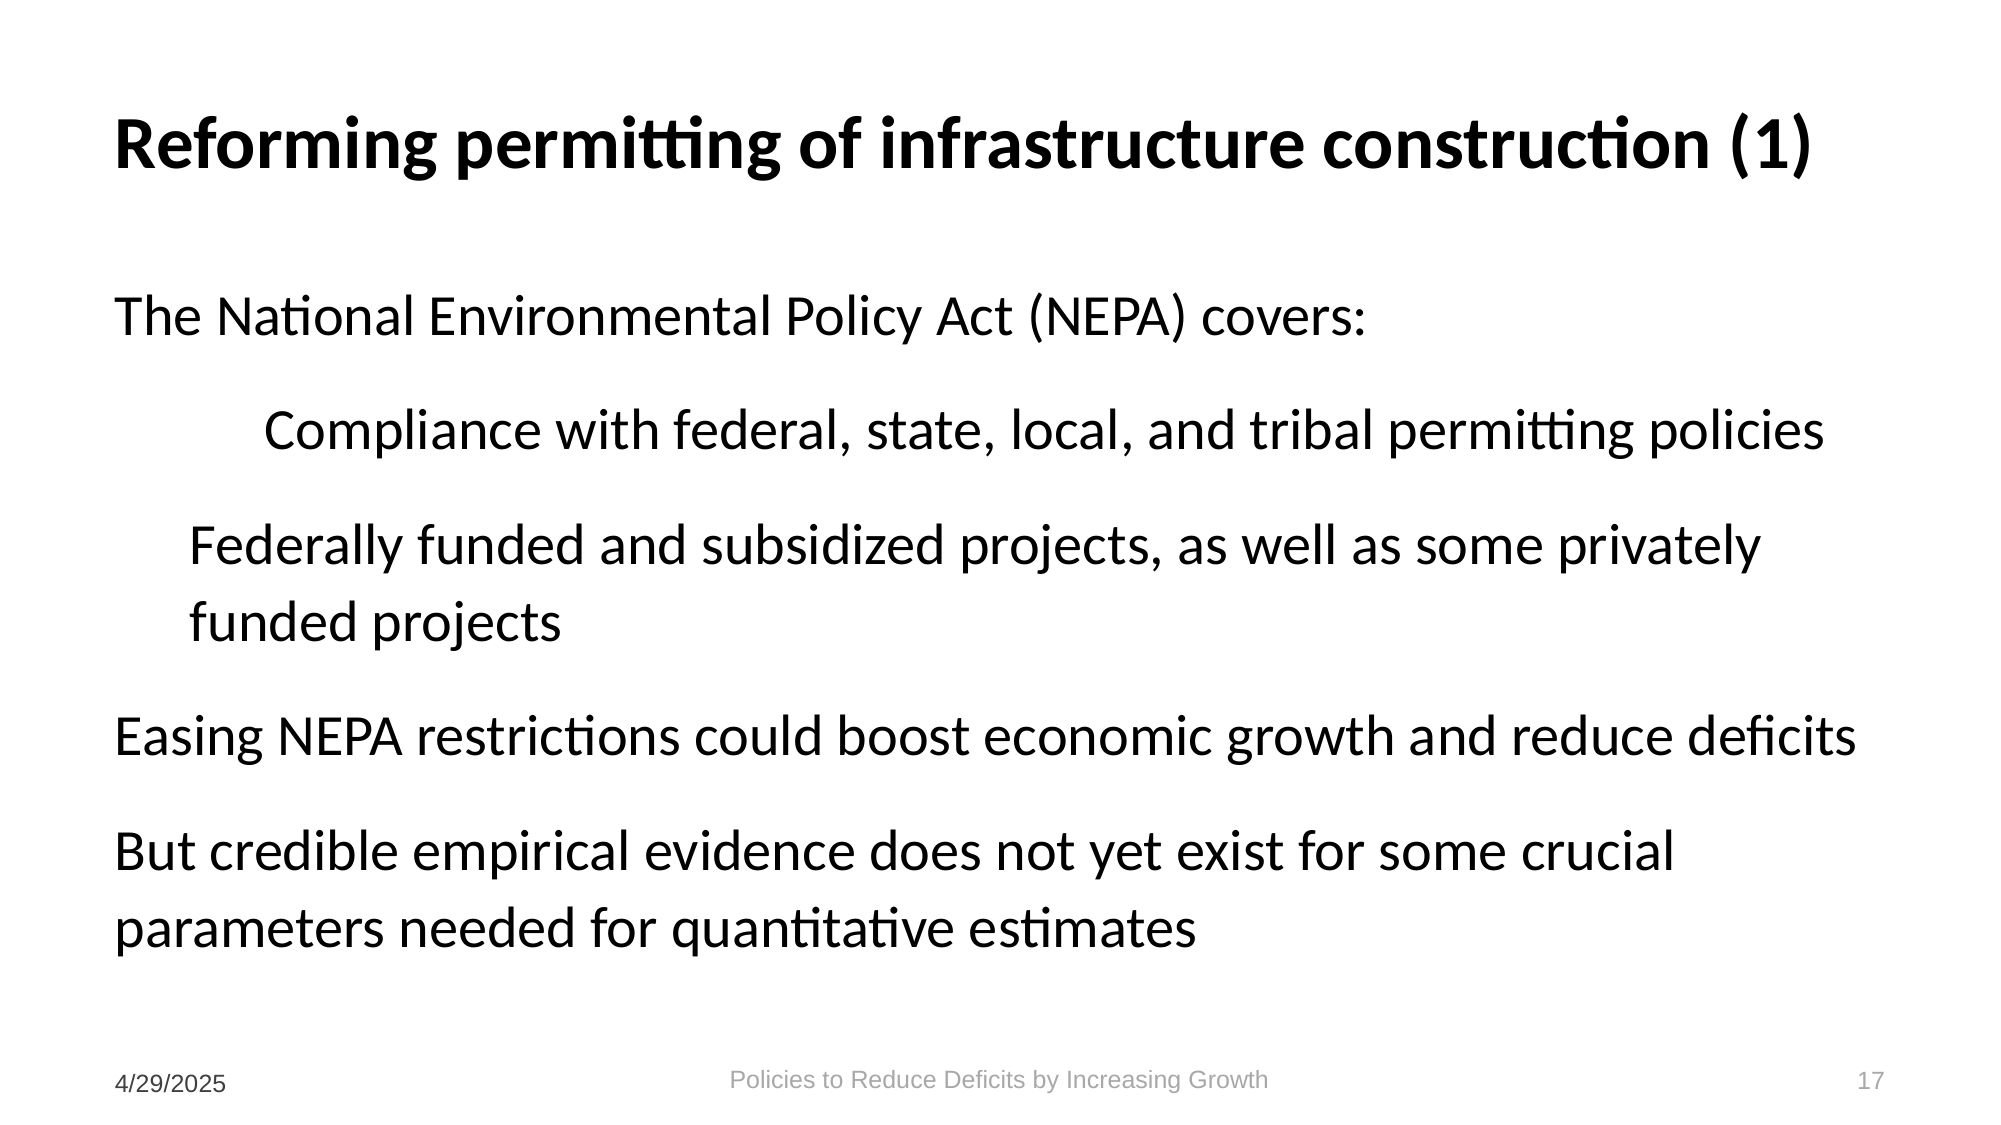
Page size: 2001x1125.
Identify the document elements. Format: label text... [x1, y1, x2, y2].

footer Policies to Reduce Deficits by Increasing Growth [587, 1060, 1413, 1098]
list The National Environmental Policy Act (NEPA) covers: Compliance with federal, state, local, and tribal permitting policies Federally funded and subsidized projects, as well as some privately funded projects Easing NEPA restrictions could boost economic growth and reduce deficits But credible empirical evidence does not yet exist for some crucial parameters needed for quantitative estimates [99, 262, 1900, 1005]
title Reforming permitting of infrastructure construction (1) [99, 45, 1978, 233]
slide_number 17 [1433, 1061, 1900, 1098]
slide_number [99, 1060, 278, 1098]
